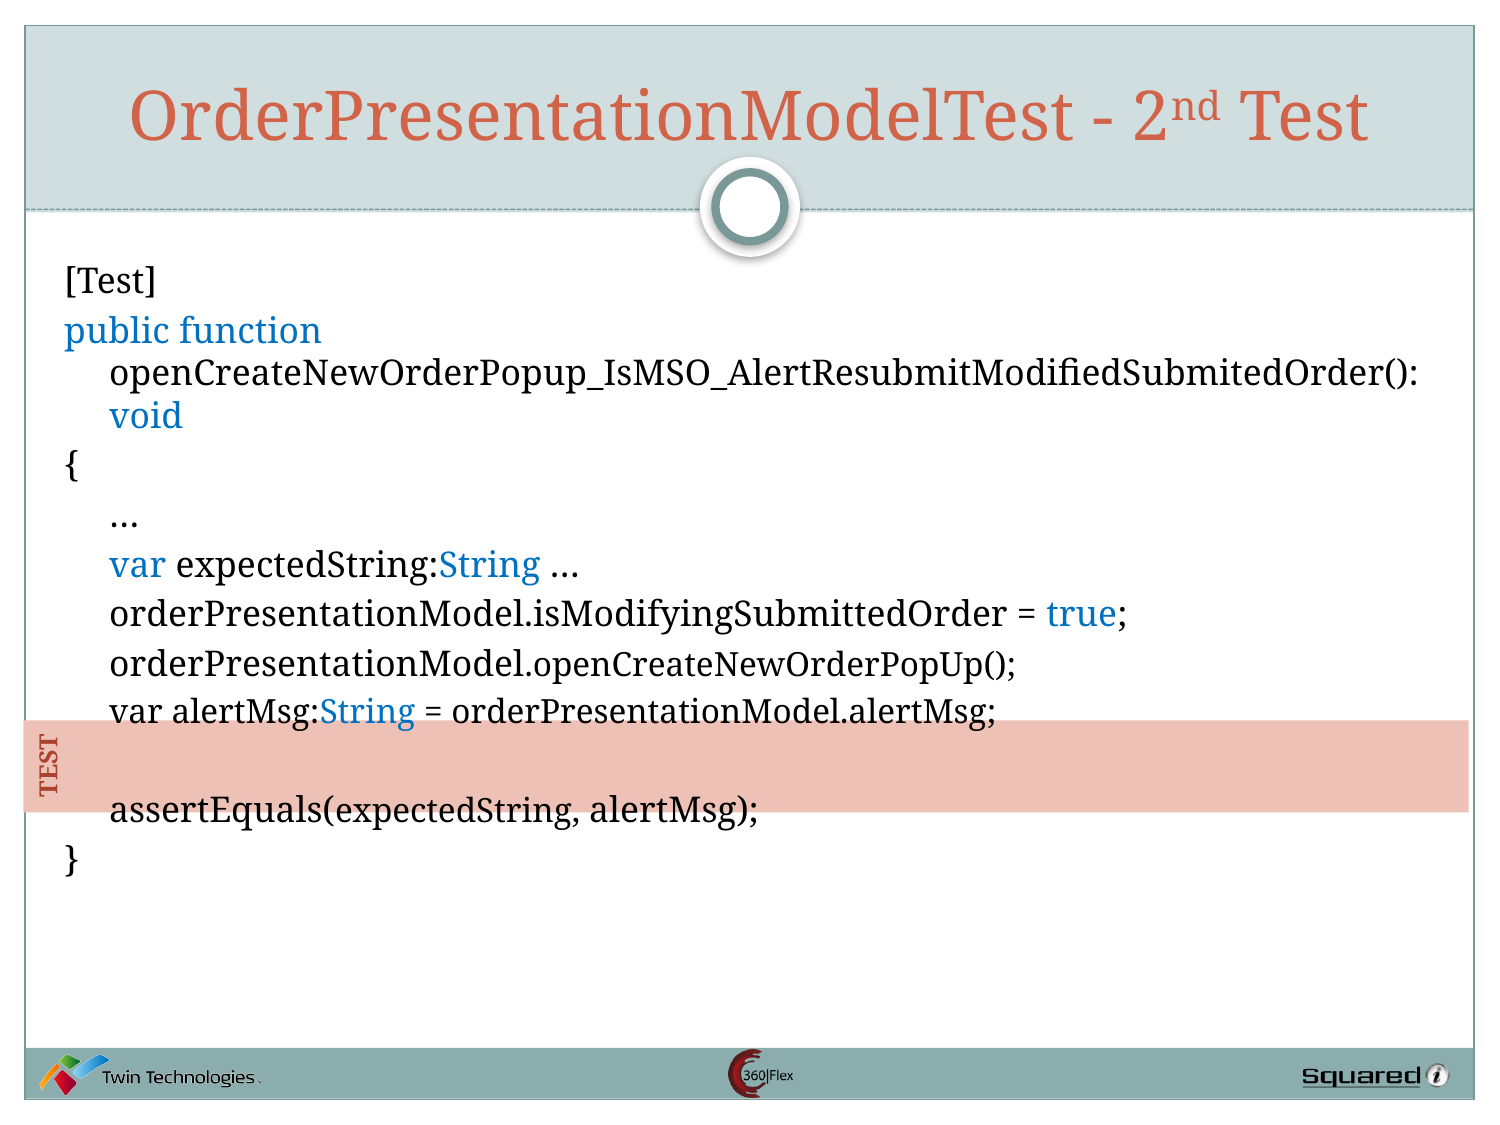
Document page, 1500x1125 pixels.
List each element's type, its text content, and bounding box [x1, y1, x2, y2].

picture [37, 1052, 263, 1100]
picture [728, 1049, 793, 1098]
text_box TEST [24, 714, 49, 818]
list [Test] public function openCreateNewOrderPopup_IsMSO_AlertResubmitModifiedSubmitedOrder():void { … var expectedString:String … orderPresentationModel.isModifyingSubmittedOrder = true; orderPresentationModel.openCreateNewOrderPopUp(); var alertMsg:String = orderPresentationModel.alertMsg; assertEquals(expectedString, alertMsg); } [49, 250, 1445, 1001]
title OrderPresentationModelTest - 2nd Test [49, 37, 1450, 162]
text_box [1445, 719, 1470, 813]
picture [1299, 1062, 1450, 1088]
